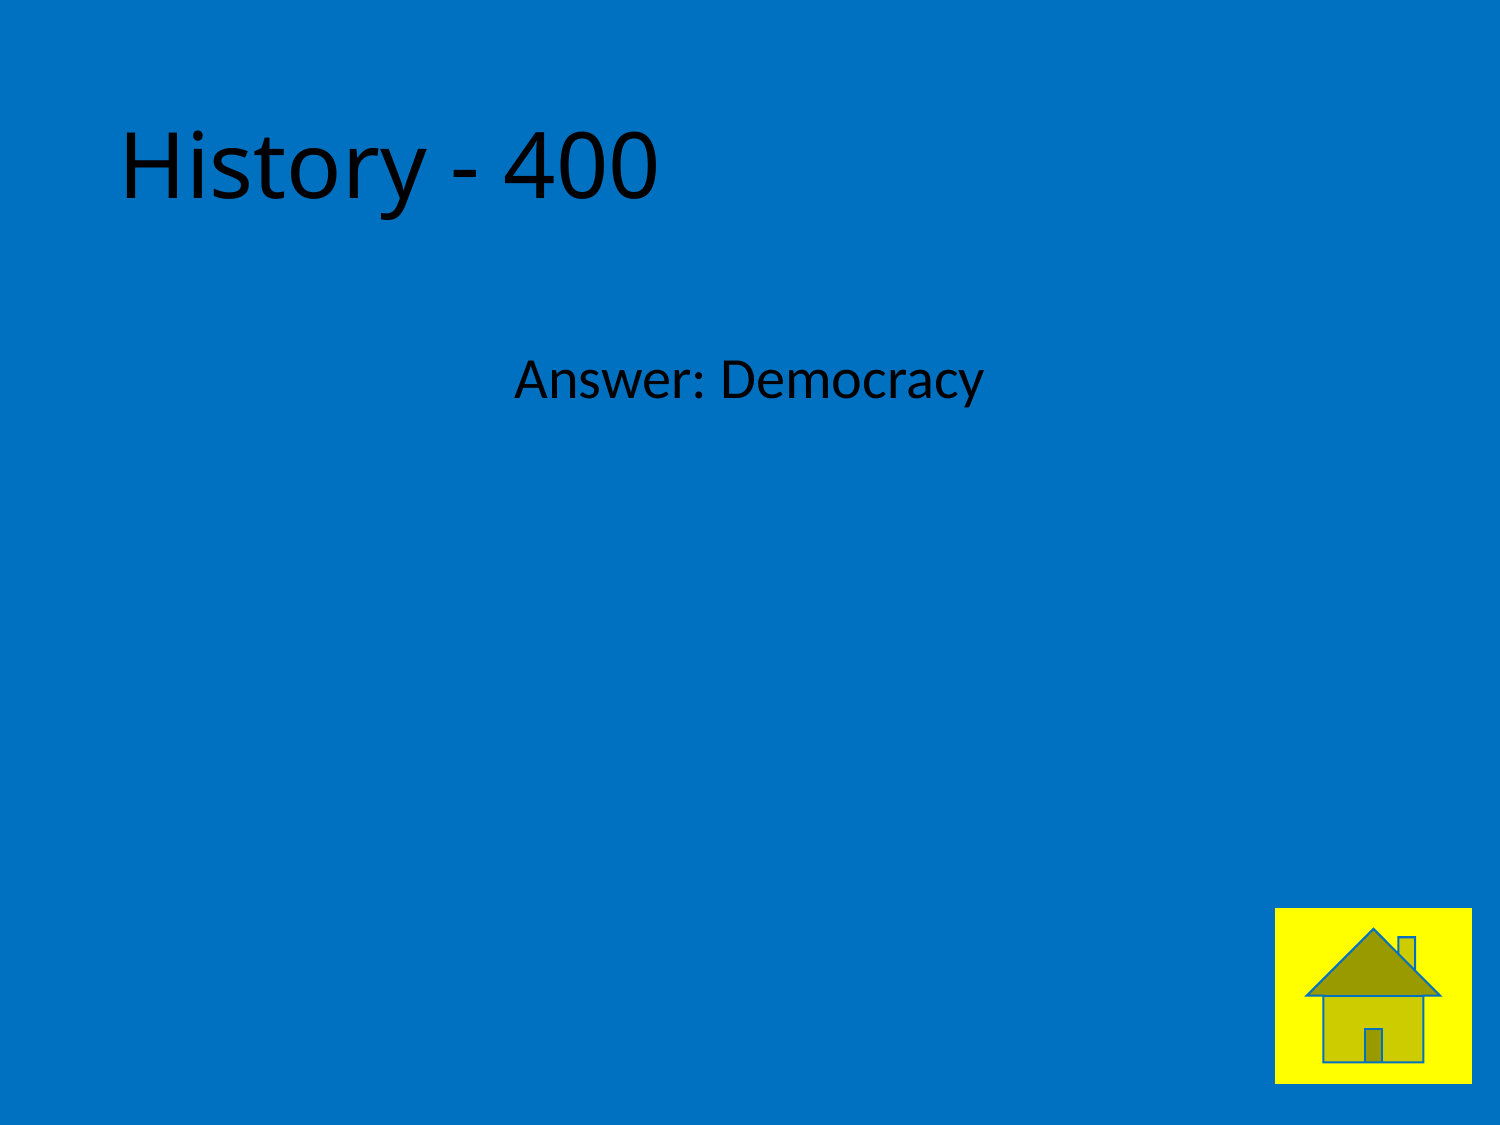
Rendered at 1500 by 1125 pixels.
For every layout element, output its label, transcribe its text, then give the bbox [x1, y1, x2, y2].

text_box [1273, 906, 1474, 1086]
list Answer: Democracy [103, 340, 1397, 1014]
title History - 400 [103, 59, 1397, 278]
